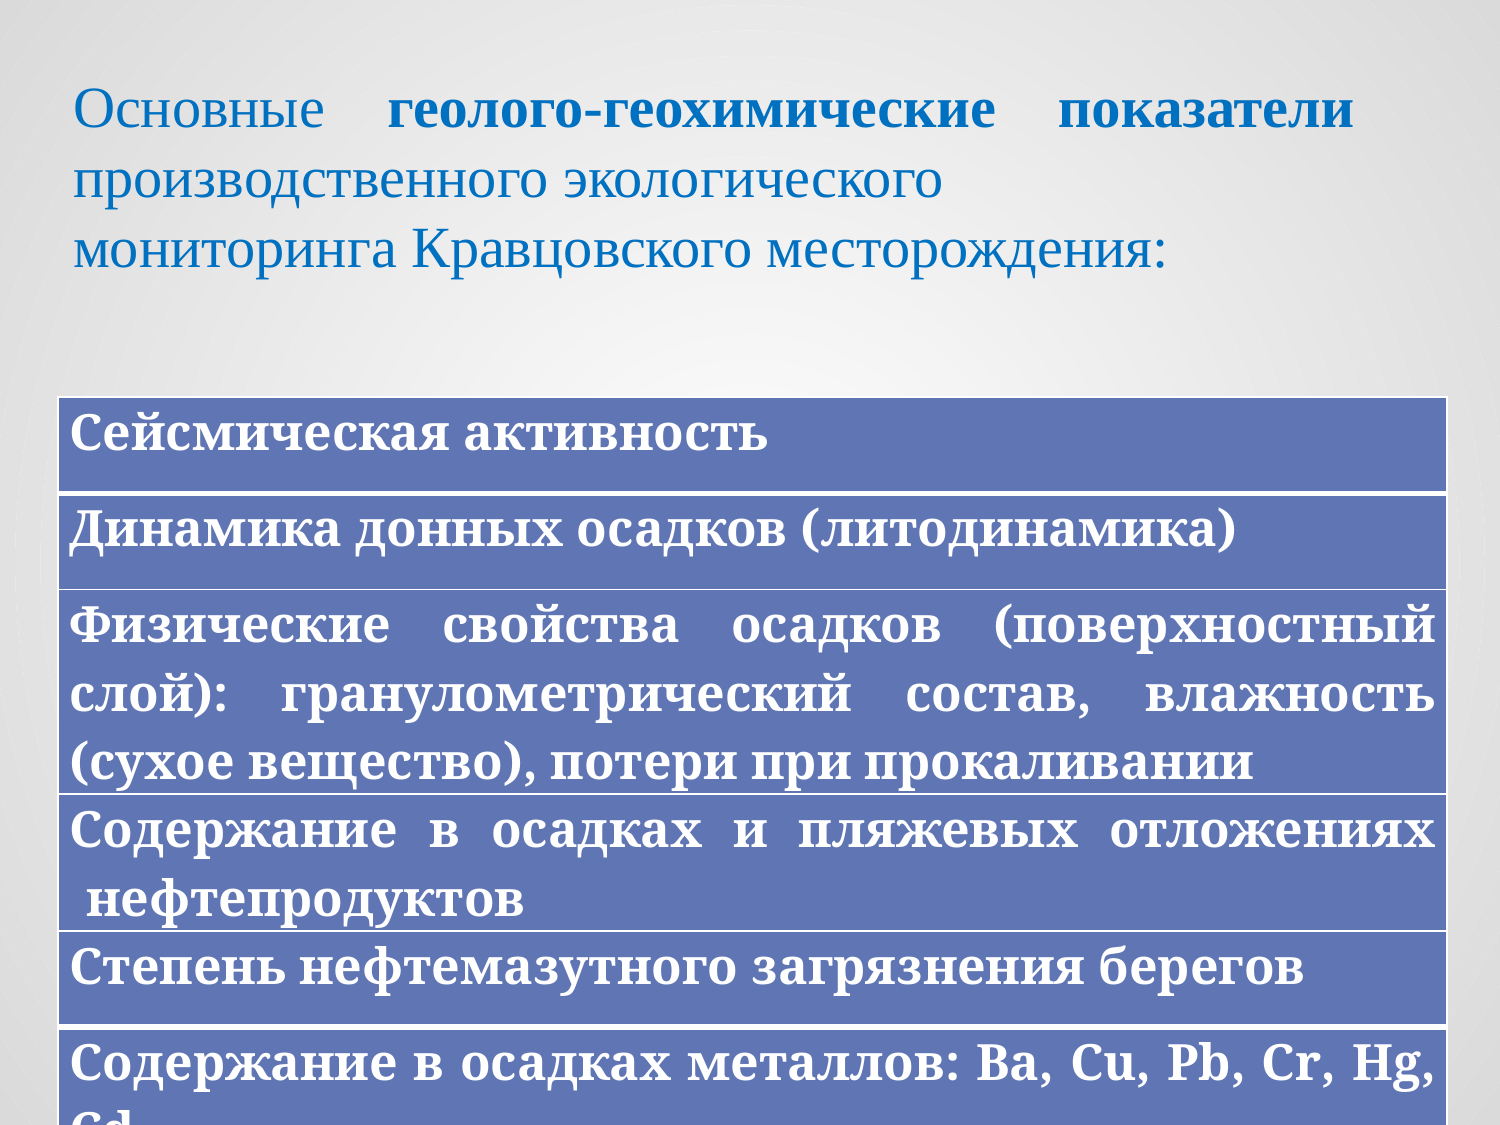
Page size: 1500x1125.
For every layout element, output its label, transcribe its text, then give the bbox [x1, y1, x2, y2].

table_cell Динамика донных осадков (литодинамика) [59, 496, 1446, 589]
table_cell Физические свойства осадков (поверхностный слой): гранулометрический состав, влажность (сухое вещество), потери при прокаливании [59, 590, 1446, 793]
table_cell Содержание в осадках металлов: Ba, Cu, Pb, Cr, Hg, Cd [59, 1030, 1446, 1125]
table_cell Степень нефтемазутного загрязнения берегов [59, 932, 1446, 1024]
text_box Основные геолого-геохимические показатели производственного экологического мониторинга Кравцовского месторождения: [58, 62, 1370, 357]
table_header Сейсмическая активность [59, 398, 1446, 491]
table_cell Содержание в осадках и пляжевых отложениях нефтепродуктов [59, 795, 1446, 930]
